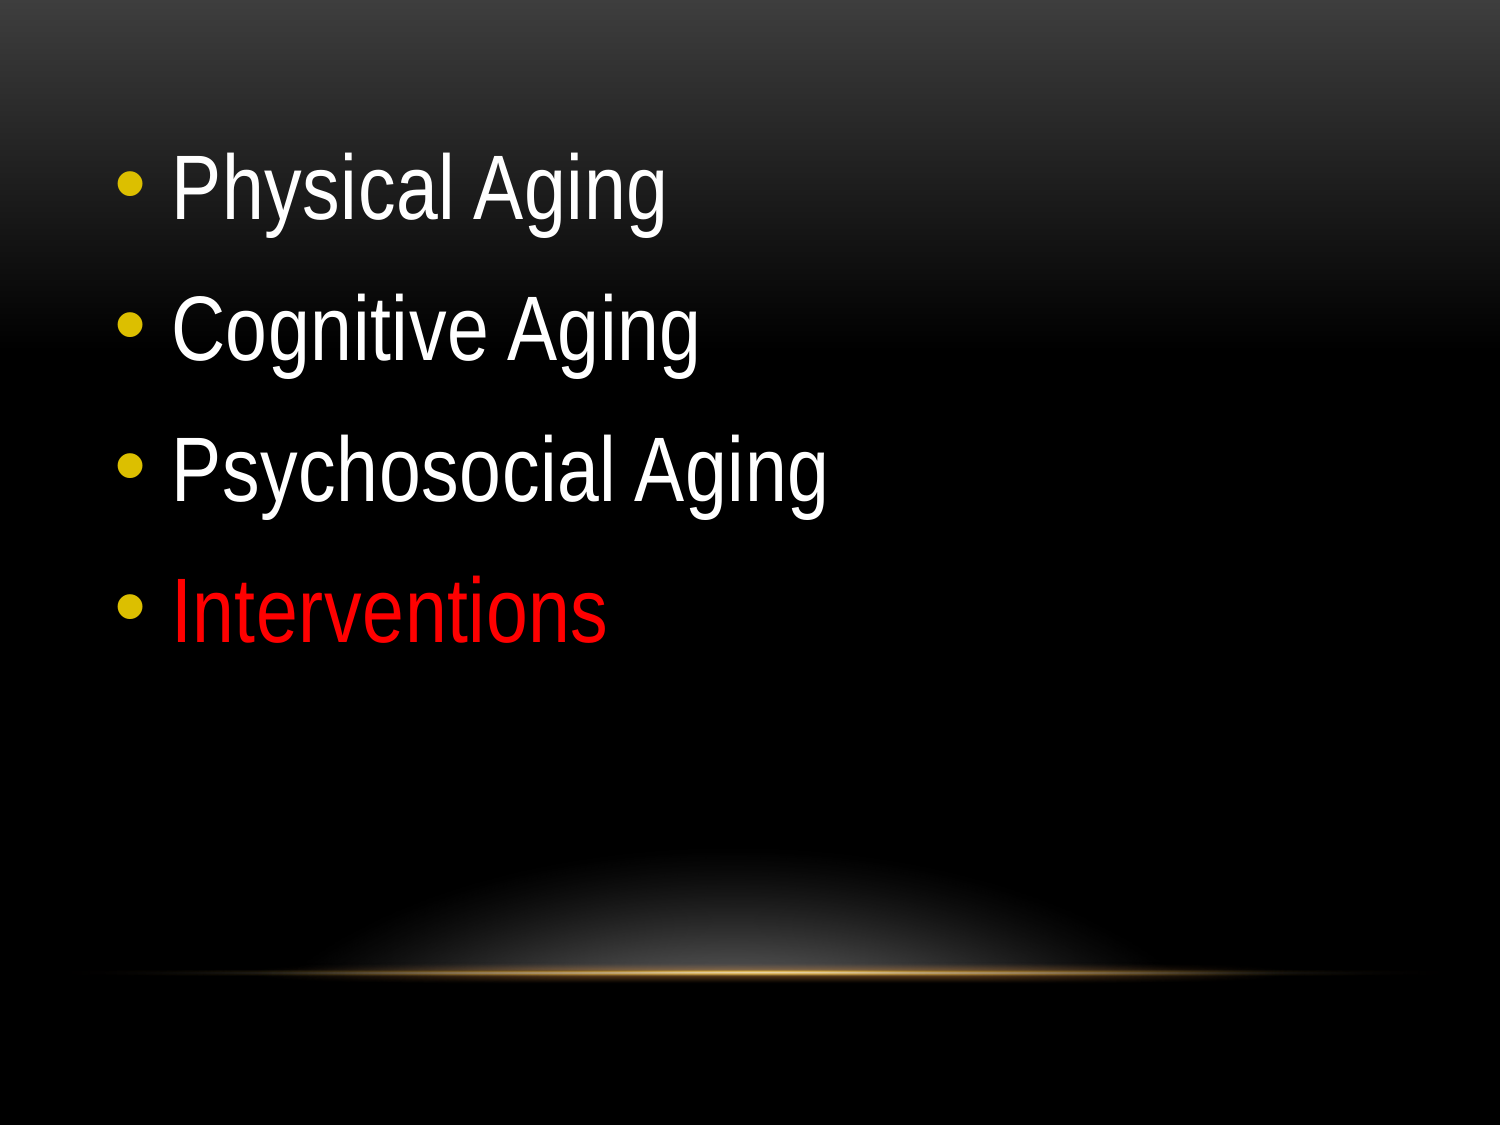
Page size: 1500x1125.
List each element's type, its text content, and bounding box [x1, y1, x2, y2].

picture [0, 0, 1500, 1125]
list Physical Aging Cognitive Aging Psychosocial Aging Interventions [99, 120, 1400, 796]
